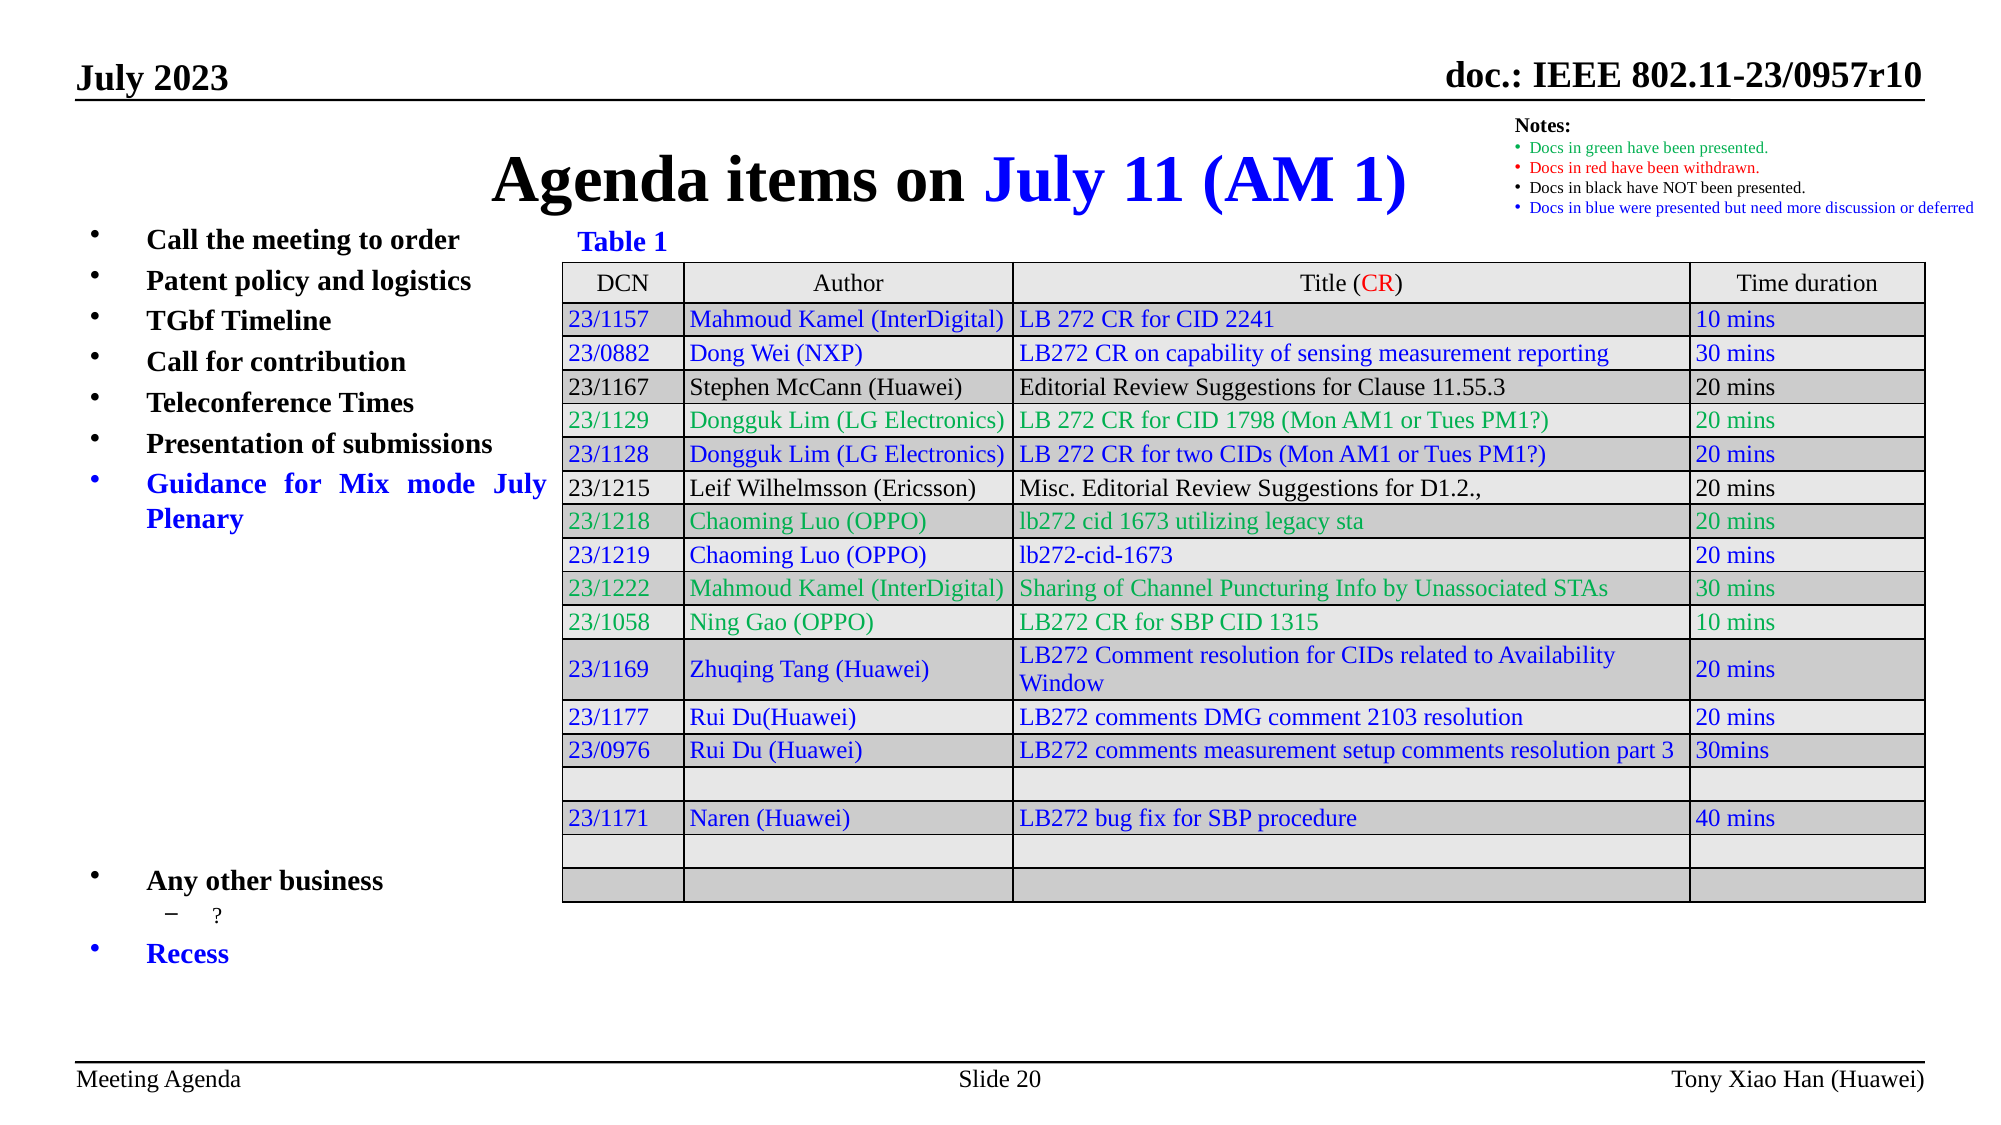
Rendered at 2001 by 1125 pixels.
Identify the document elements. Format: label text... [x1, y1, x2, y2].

table_cell Misc. Editorial Review Suggestions for D1.2., [1014, 472, 1689, 503]
table_cell [563, 768, 683, 800]
table_header DCN [563, 263, 683, 302]
table_cell 23/1157 [563, 304, 683, 335]
table_cell Stephen McCann (Huawei) [685, 371, 1012, 403]
table_header Title (CR) [1014, 263, 1689, 302]
table_cell [563, 835, 683, 867]
table_cell Ning Gao (OPPO) [685, 606, 1012, 638]
table_cell [685, 835, 1012, 867]
table_cell 23/1215 [563, 472, 683, 503]
table_cell Zhuqing Tang (Huawei) [685, 640, 1012, 699]
table_cell 23/0976 [563, 735, 683, 766]
table_cell [1691, 768, 1924, 800]
table_cell [1014, 869, 1689, 901]
table_cell lb272 cid 1673 utilizing legacy sta [1014, 505, 1689, 537]
table_cell Dongguk Lim (LG Electronics) [685, 404, 1012, 436]
table_cell Rui Du (Huawei) [685, 735, 1012, 766]
table_cell LB272 CR on capability of sensing measurement reporting [1014, 337, 1689, 369]
table_cell lb272-cid-1673 [1014, 539, 1689, 571]
text_box Notes: Docs in green have been presented. Docs in red have been withdrawn. Docs in black have NOT been presented. Docs in blue were presented but need more discussion or deferred [1500, 104, 2000, 246]
table_cell [1691, 835, 1924, 867]
text_box Call the meeting to order Patent policy and logistics TGbf Timeline Call for contribution Teleconference Times Presentation of submissions Guidance for Mix mode July Plenary Any other business ? Recess [75, 212, 563, 1058]
table_cell [685, 869, 1012, 901]
text_box Agenda items on July 11 (AM 1) [262, 87, 1638, 262]
table_cell 23/1219 [563, 539, 683, 571]
table_cell Naren (Huawei) [685, 802, 1012, 834]
table_cell 20 mins [1691, 371, 1924, 403]
table_cell 10 mins [1691, 606, 1924, 638]
table_cell 23/1058 [563, 606, 683, 638]
table_cell Chaoming Luo (OPPO) [685, 539, 1012, 571]
table_cell 20 mins [1691, 505, 1924, 537]
table_cell [685, 768, 1012, 800]
table_cell Mahmoud Kamel (InterDigital) [685, 572, 1012, 604]
table_cell 23/1129 [563, 404, 683, 436]
table_cell 30 mins [1691, 572, 1924, 604]
table_cell LB272 CR for SBP CID 1315 [1014, 606, 1689, 638]
table_cell 23/1128 [563, 438, 683, 470]
table_cell LB 272 CR for CID 1798 (Mon AM1 or Tues PM1?) [1014, 404, 1689, 436]
table_cell 20 mins [1691, 472, 1924, 503]
table_cell 23/1167 [563, 371, 683, 403]
table_cell [1014, 768, 1689, 800]
table_cell 20 mins [1691, 438, 1924, 470]
table_cell Mahmoud Kamel (InterDigital) [685, 304, 1012, 335]
table_cell 20 mins [1691, 640, 1924, 699]
table_cell Leif Wilhelmsson (Ericsson) [685, 472, 1012, 503]
table_cell 23/1218 [563, 505, 683, 537]
table_cell 30mins [1691, 735, 1924, 766]
table_cell Dong Wei (NXP) [685, 337, 1012, 369]
table_cell LB272 Comment resolution for CIDs related to Availability Window [1014, 640, 1689, 699]
table_cell 40 mins [1691, 802, 1924, 834]
table_cell LB272 comments DMG comment 2103 resolution [1014, 701, 1689, 733]
table_cell [1014, 835, 1689, 867]
text_box Table 1 [562, 224, 713, 256]
table_cell 20 mins [1691, 404, 1924, 436]
table_cell LB272 comments measurement setup comments resolution part 3 [1014, 735, 1689, 766]
table_cell Editorial Review Suggestions for Clause 11.55.3 [1014, 371, 1689, 403]
table_cell 23/1169 [563, 640, 683, 699]
table_header Author [685, 263, 1012, 302]
table_cell Chaoming Luo (OPPO) [685, 505, 1012, 537]
table_cell 10 mins [1691, 304, 1924, 335]
table_cell 20 mins [1691, 539, 1924, 571]
table_cell 23/1177 [563, 701, 683, 733]
table_cell LB 272 CR for CID 2241 [1014, 304, 1689, 335]
table_cell 30 mins [1691, 337, 1924, 369]
table_cell LB 272 CR for two CIDs (Mon AM1 or Tues PM1?) [1014, 438, 1689, 470]
table_cell Rui Du(Huawei) [685, 701, 1012, 733]
table_cell 23/1222 [563, 572, 683, 604]
table_cell 23/1171 [563, 802, 683, 834]
table_cell Dongguk Lim (LG Electronics) [685, 438, 1012, 470]
table_cell Sharing of Channel Puncturing Info by Unassociated STAs [1014, 572, 1689, 604]
table_cell 23/0882 [563, 337, 683, 369]
table_header Time duration [1691, 263, 1924, 302]
table_cell [1691, 869, 1924, 901]
table_cell LB272 bug fix for SBP procedure [1014, 802, 1689, 834]
table_cell [563, 869, 683, 901]
table_cell 20 mins [1691, 701, 1924, 733]
